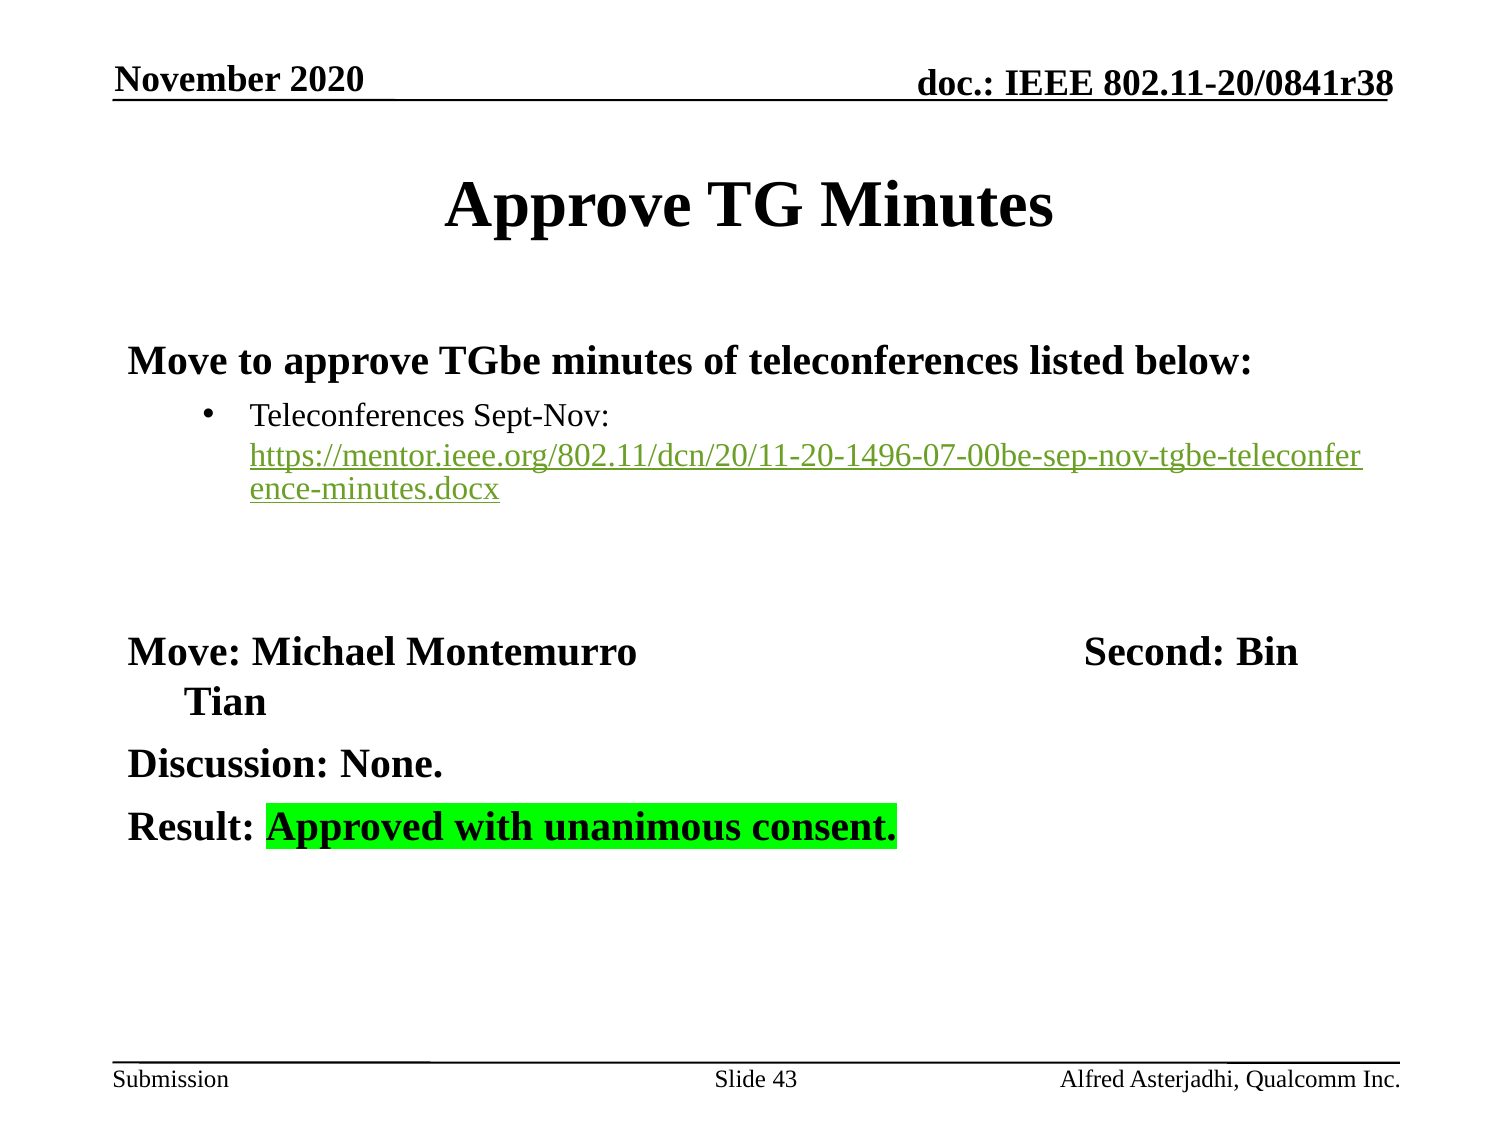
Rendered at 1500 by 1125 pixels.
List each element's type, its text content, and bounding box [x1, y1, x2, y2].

footer Alfred Asterjadhi, Qualcomm Inc. [878, 1061, 1402, 1093]
slide_number Slide 43 [712, 1061, 800, 1123]
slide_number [114, 54, 493, 100]
list Move to approve TGbe minutes of teleconferences listed below: Teleconferences Sept-Nov: https://mentor.ieee.org/802.11/dcn/20/11-20-1496-07-00be-sep-nov-tgbe-teleconference-minutes.docx Move: Michael Montemurro Second: Bin Tian Discussion: None. Result: Approved with unanimous consent. [112, 324, 1388, 1000]
title Approve TG Minutes [112, 112, 1388, 288]
